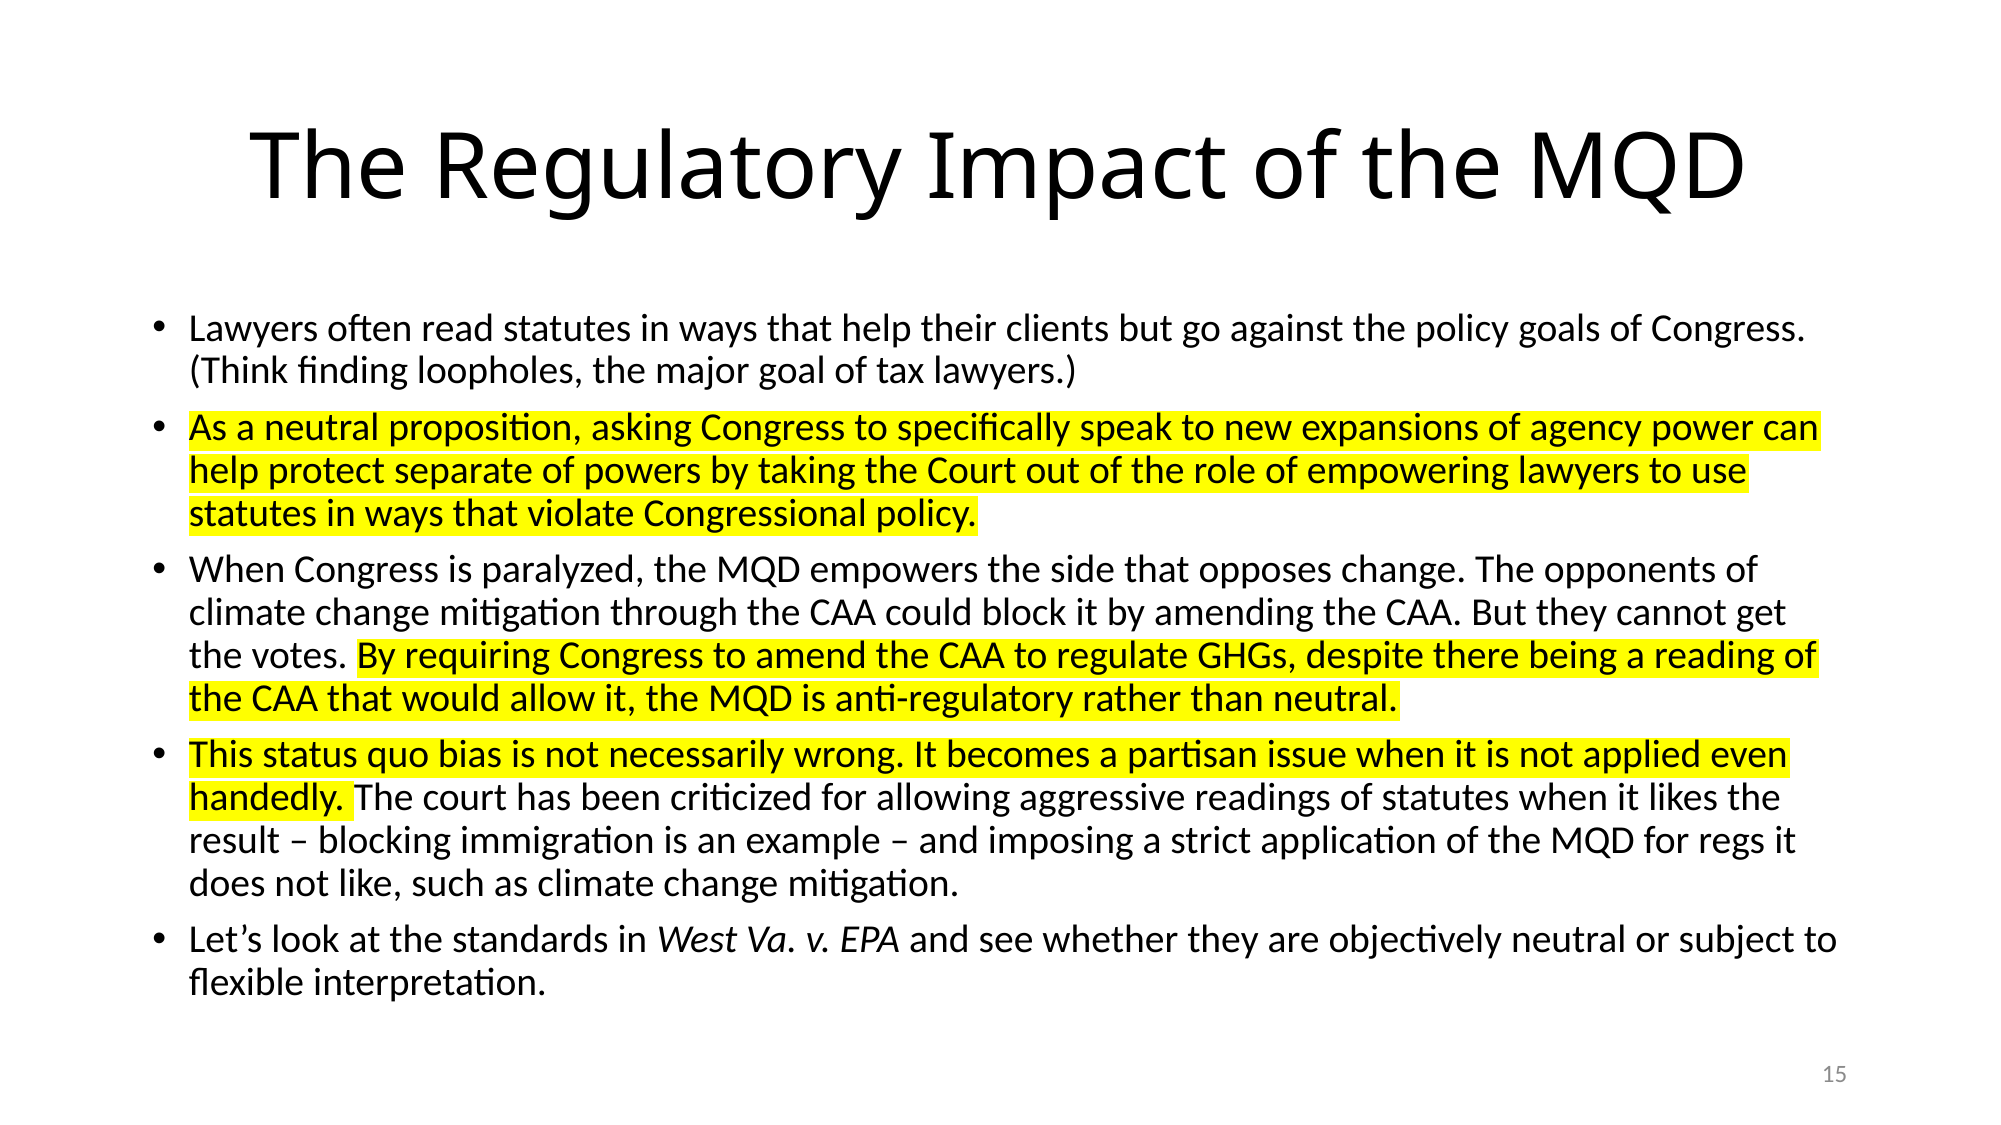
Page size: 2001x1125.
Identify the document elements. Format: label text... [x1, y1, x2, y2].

title The Regulatory Impact of the MQD [137, 59, 1863, 278]
slide_number 15 [1412, 1042, 1863, 1103]
list Lawyers often read statutes in ways that help their clients but go against the policy goals of Congress. (Think finding loopholes, the major goal of tax lawyers.) As a neutral proposition, asking Congress to specifically speak to new expansions of agency power can help protect separate of powers by taking the Court out of the role of empowering lawyers to use statutes in ways that violate Congressional policy. When Congress is paralyzed, the MQD empowers the side that opposes change. The opponents of climate change mitigation through the CAA could block it by amending the CAA. But they cannot get the votes. By requiring Congress to amend the CAA to regulate GHGs, despite there being a reading of the CAA that would allow it, the MQD is anti-regulatory rather than neutral. This status quo bias is not necessarily wrong. It becomes a partisan issue when it is not applied even handedly. The court has been criticized for allowing aggressive readings of statutes when it likes the result – blocking immigration is an example – and imposing a strict application of the MQD for regs it does not like, such as climate change mitigation. Let’s look at the standards in West Va. v. EPA and see whether they are objectively neutral or subject to flexible interpretation. [137, 299, 1863, 1014]
